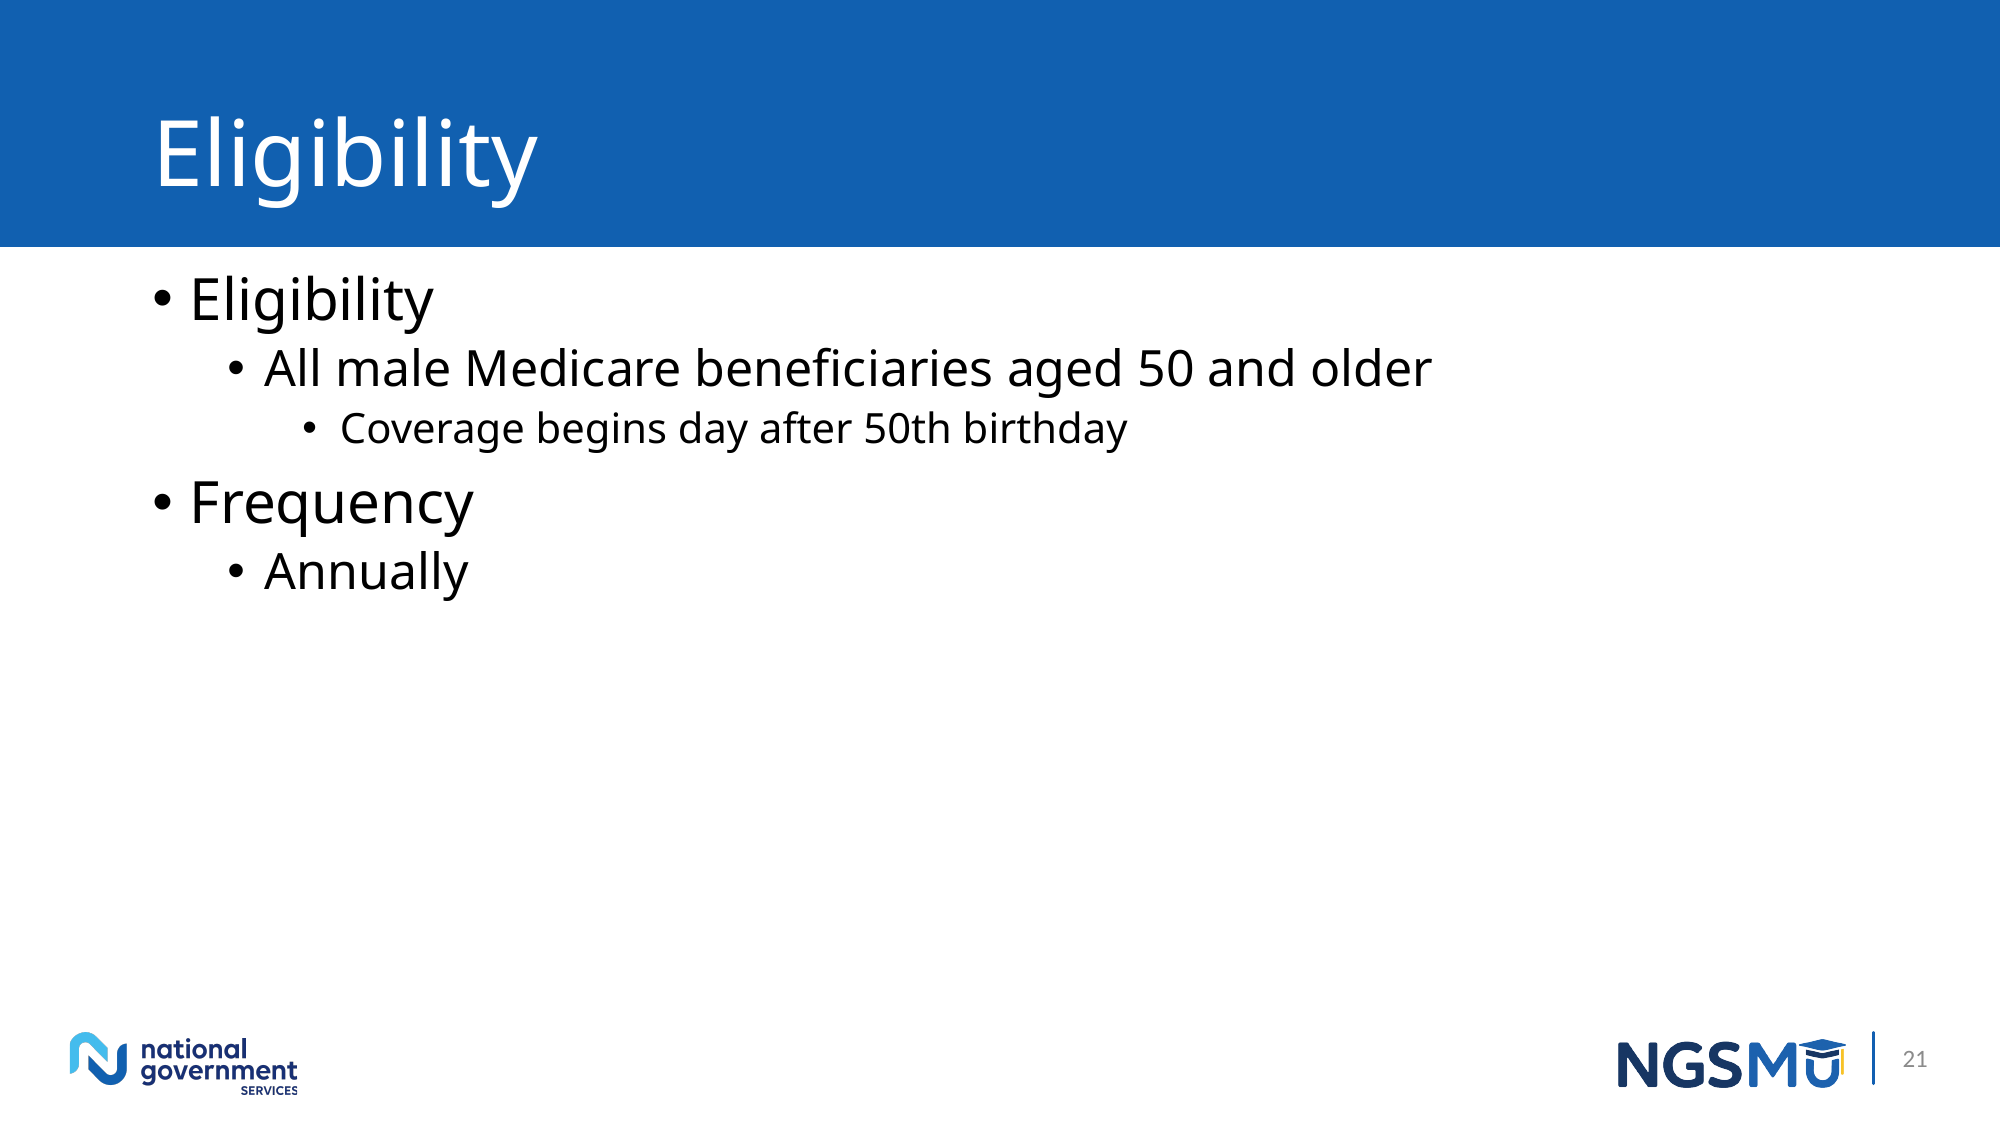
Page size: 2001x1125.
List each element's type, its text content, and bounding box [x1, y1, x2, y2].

slide_number 21 [1862, 1027, 1943, 1088]
title Eligibility [137, 94, 1863, 220]
list Eligibility All male Medicare beneficiaries aged 50 and older Coverage begins day after 50th birthday Frequency Annually [137, 262, 1863, 1012]
picture [1618, 1039, 1846, 1088]
